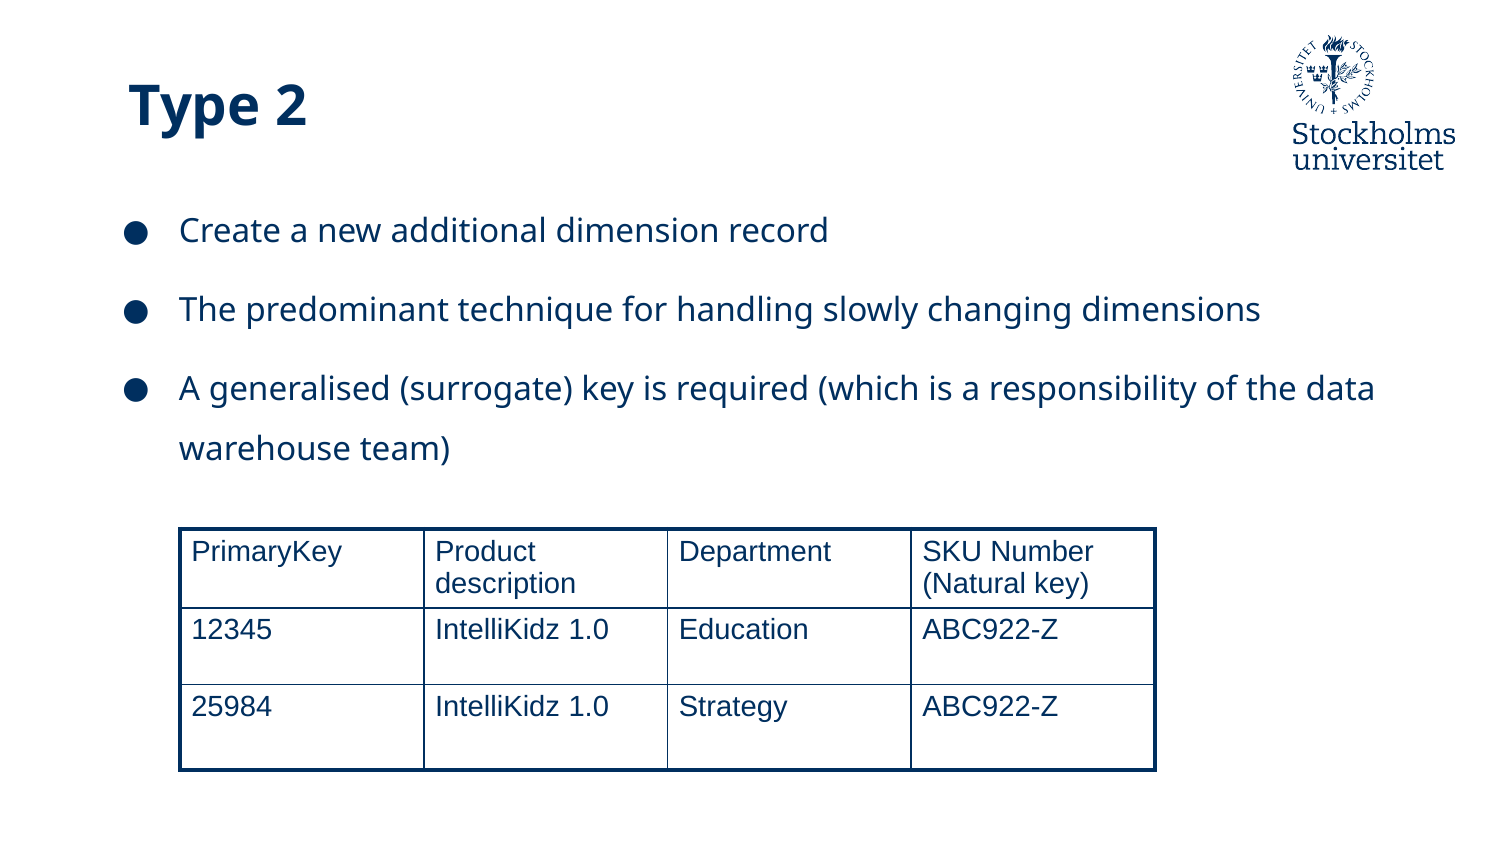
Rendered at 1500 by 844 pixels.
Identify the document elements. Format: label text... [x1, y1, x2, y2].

table_header Department [668, 531, 910, 607]
table_cell Strategy [668, 685, 910, 768]
table_cell IntelliKidz 1.0 [425, 685, 667, 768]
picture [1293, 35, 1455, 61]
table_cell IntelliKidz 1.0 [425, 609, 667, 684]
table_cell 25984 [182, 685, 423, 768]
table_cell ABC922-Z [912, 609, 1153, 684]
title Type 2 [113, 61, 1464, 181]
list Create a new additional dimension record The predominant technique for handling slowly changing dimensions A generalised (surrogate) key is required (which is a responsibility of the data warehouse team) [107, 181, 1470, 493]
table_cell 12345 [182, 609, 423, 684]
table_header PrimaryKey [182, 531, 423, 607]
table_header SKU Number (Natural key) [912, 531, 1153, 607]
table_cell ABC922-Z [912, 685, 1153, 768]
table_header Product description [425, 531, 667, 607]
table_cell Education [668, 609, 910, 684]
